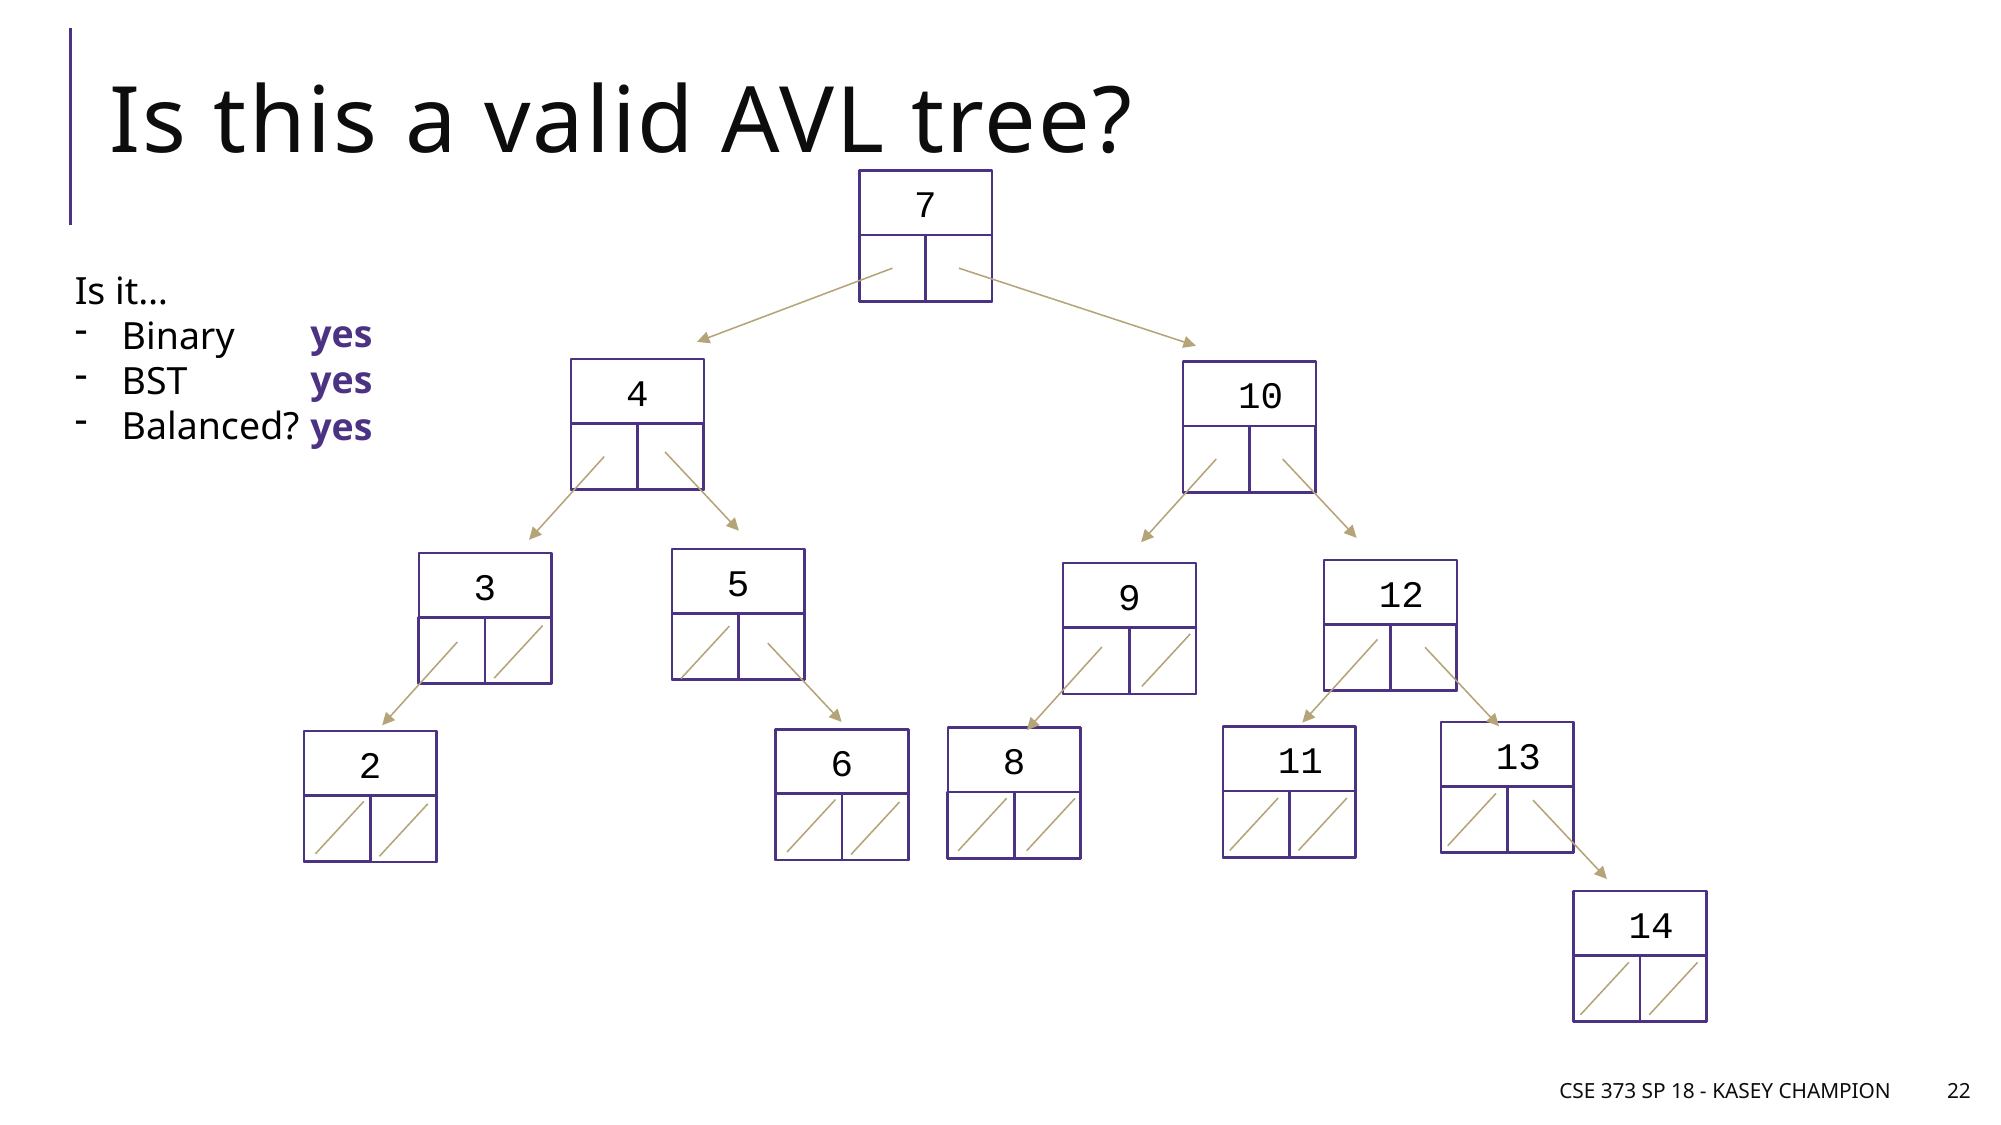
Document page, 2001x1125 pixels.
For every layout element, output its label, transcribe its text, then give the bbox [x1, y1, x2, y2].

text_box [528, 358, 705, 541]
slide_number 22 [1916, 1069, 1986, 1115]
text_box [786, 799, 836, 853]
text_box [1649, 962, 1698, 1015]
text_box yes [295, 302, 388, 348]
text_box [1062, 562, 1197, 695]
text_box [1440, 721, 1574, 854]
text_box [1580, 962, 1630, 1015]
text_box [1302, 639, 1378, 723]
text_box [1323, 559, 1458, 692]
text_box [1026, 798, 1076, 852]
text_box yes [295, 348, 388, 395]
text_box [1298, 797, 1348, 851]
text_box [381, 641, 458, 726]
footer CSE 373 SP 18 - Kasey Champion [937, 1069, 1906, 1115]
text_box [379, 803, 429, 857]
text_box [315, 801, 365, 855]
text_box Is it… Binary BST Balanced? [60, 259, 315, 455]
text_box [850, 801, 900, 855]
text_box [1573, 890, 1707, 1023]
text_box yes [295, 395, 388, 456]
title Is this a valid AVL tree? [94, 43, 1930, 210]
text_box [1424, 647, 1500, 727]
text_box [1140, 361, 1357, 543]
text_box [1447, 793, 1497, 846]
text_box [494, 625, 543, 679]
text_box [1532, 799, 1608, 880]
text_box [1141, 633, 1191, 687]
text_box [1026, 646, 1103, 731]
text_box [680, 625, 730, 679]
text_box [696, 170, 1197, 346]
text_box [947, 727, 1081, 859]
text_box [767, 642, 842, 723]
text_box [1229, 797, 1279, 851]
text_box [775, 728, 909, 861]
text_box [664, 451, 740, 531]
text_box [671, 548, 806, 680]
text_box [1222, 726, 1356, 858]
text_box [418, 552, 552, 684]
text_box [958, 798, 1007, 851]
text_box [303, 730, 438, 863]
